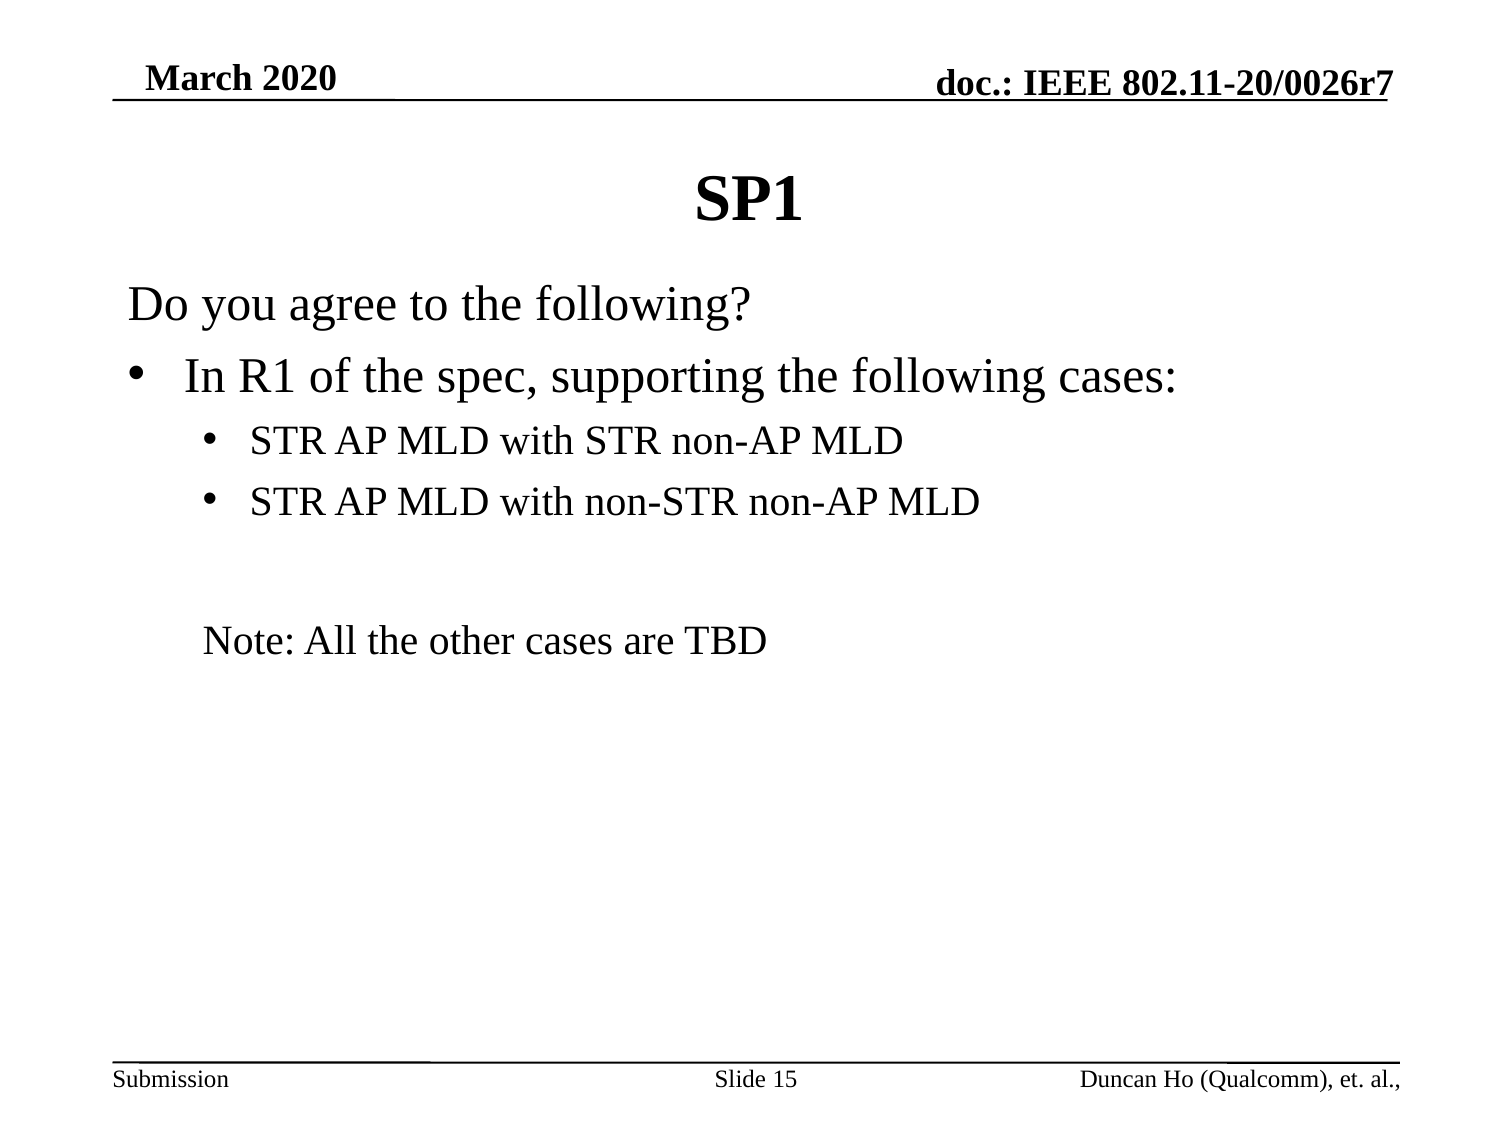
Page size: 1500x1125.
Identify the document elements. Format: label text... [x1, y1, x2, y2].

list Do you agree to the following? In R1 of the spec, supporting the following cases: STR AP MLD with STR non-AP MLD STR AP MLD with non-STR non-AP MLD Note: All the other cases are TBD [112, 262, 1388, 1000]
footer Duncan Ho (Qualcomm), et. al., [878, 1061, 1402, 1093]
title SP1 [112, 112, 1388, 262]
slide_number Slide 15 [712, 1061, 800, 1123]
